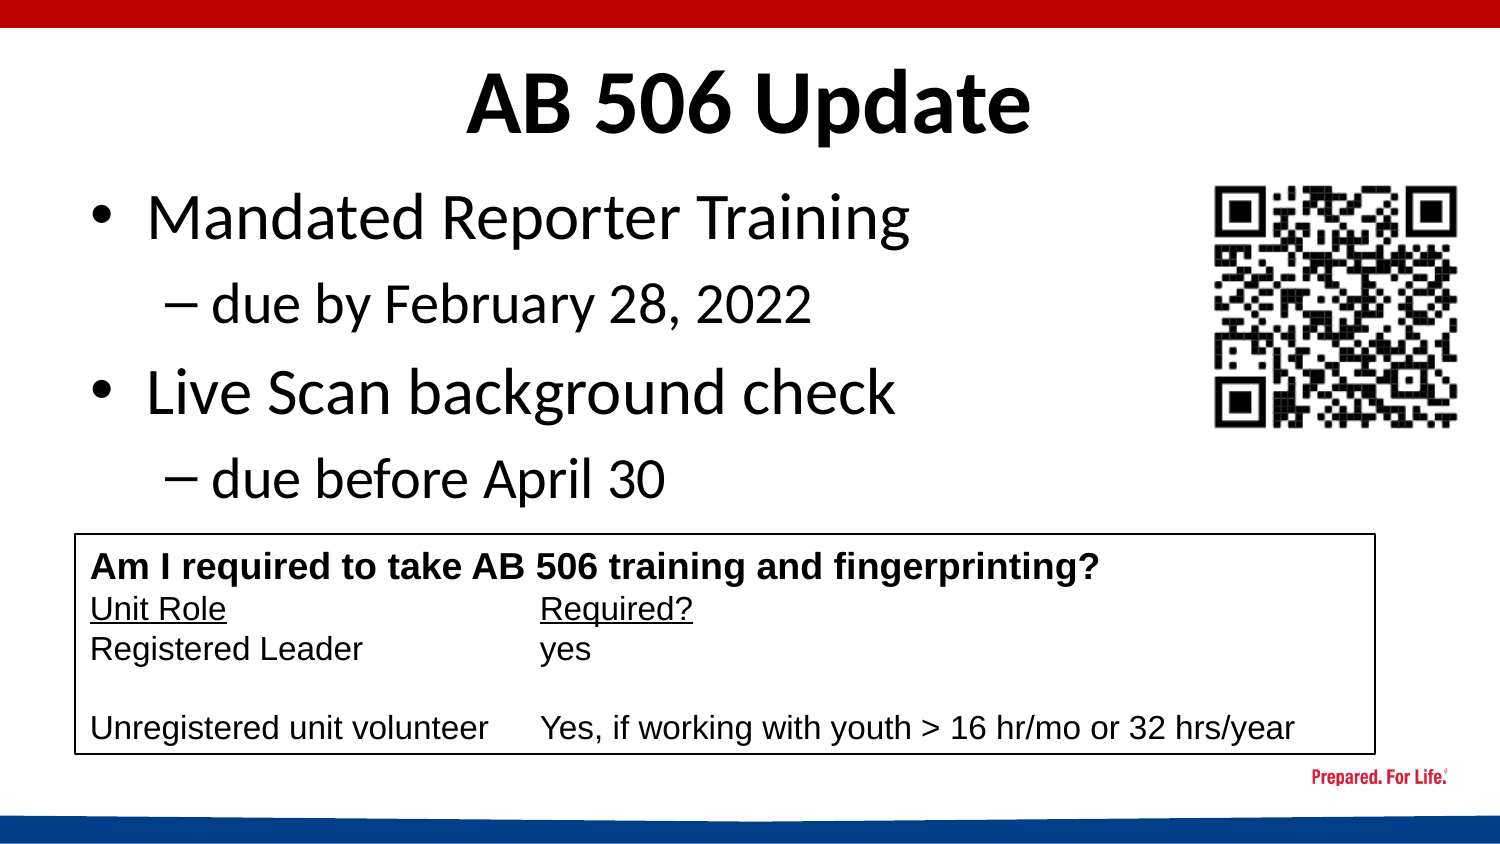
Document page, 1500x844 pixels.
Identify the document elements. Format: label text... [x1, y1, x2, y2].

title AB 506 Update [74, 42, 1426, 152]
picture [1199, 174, 1473, 439]
text_box Am I required to take AB 506 training and fingerprinting? Unit Role Required? Registered Leader yes Unregistered unit volunteer Yes, if working with youth > 16 hr/mo or 32 hrs/year [75, 534, 1375, 754]
list Mandated Reporter Training due by February 28, 2022 Live Scan background check due before April 30 [74, 165, 1426, 535]
